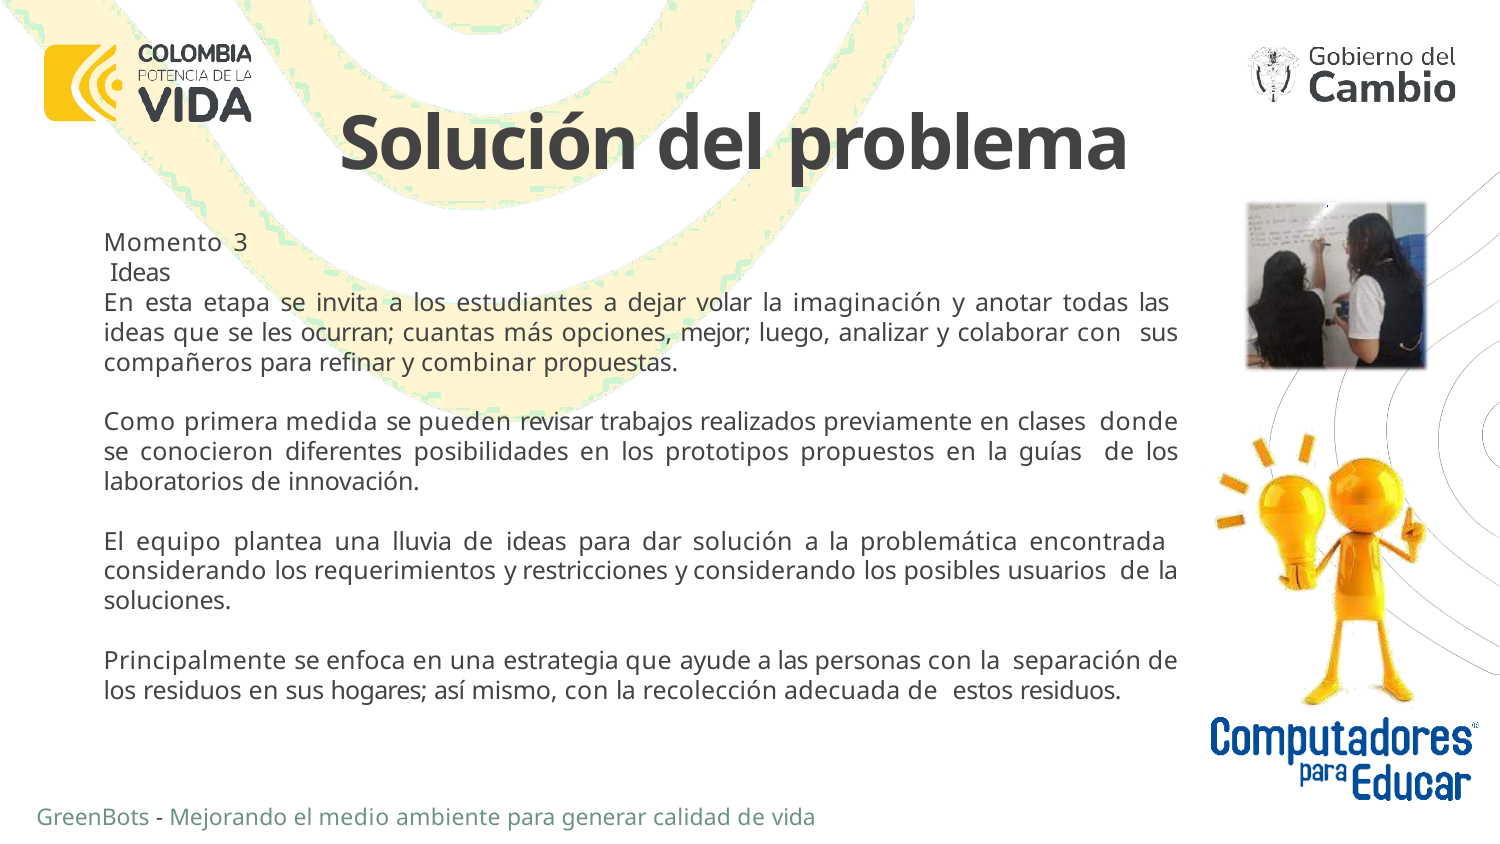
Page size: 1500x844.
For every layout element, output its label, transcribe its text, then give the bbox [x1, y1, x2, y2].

title Solución del problema [274, 92, 1226, 236]
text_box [43, 44, 123, 122]
text_box [1309, 47, 1456, 102]
text_box [138, 44, 252, 122]
text_box Momento 3 Ideas En esta etapa se invita a los estudiantes a dejar volar la imaginación y anotar todas las ideas que se les ocurran; cuantas más opciones, mejor; luego, analizar y colaborar con sus compañeros para refinar y combinar propuestas. Como primera medida se pueden revisar trabajos realizados previamente en clases donde se conocieron diferentes posibilidades en los prototipos propuestos en la guías de los laboratorios de innovación. El equipo plantea una lluvia de ideas para dar solución a la problemática encontrada considerando los requerimientos y restricciones y considerando los posibles usuarios de la soluciones. Principalmente se enfoca en una estrategia que ayude a las personas con la separación de los residuos en sus hogares; así mismo, con la recolección adecuada de estos residuos. [101, 224, 1180, 705]
footer GreenBots - Mejorando el medio ambiente para generar calidad de vida [34, 801, 841, 844]
picture [0, 0, 915, 422]
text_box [1203, 171, 1500, 801]
text_box [1247, 47, 1299, 102]
